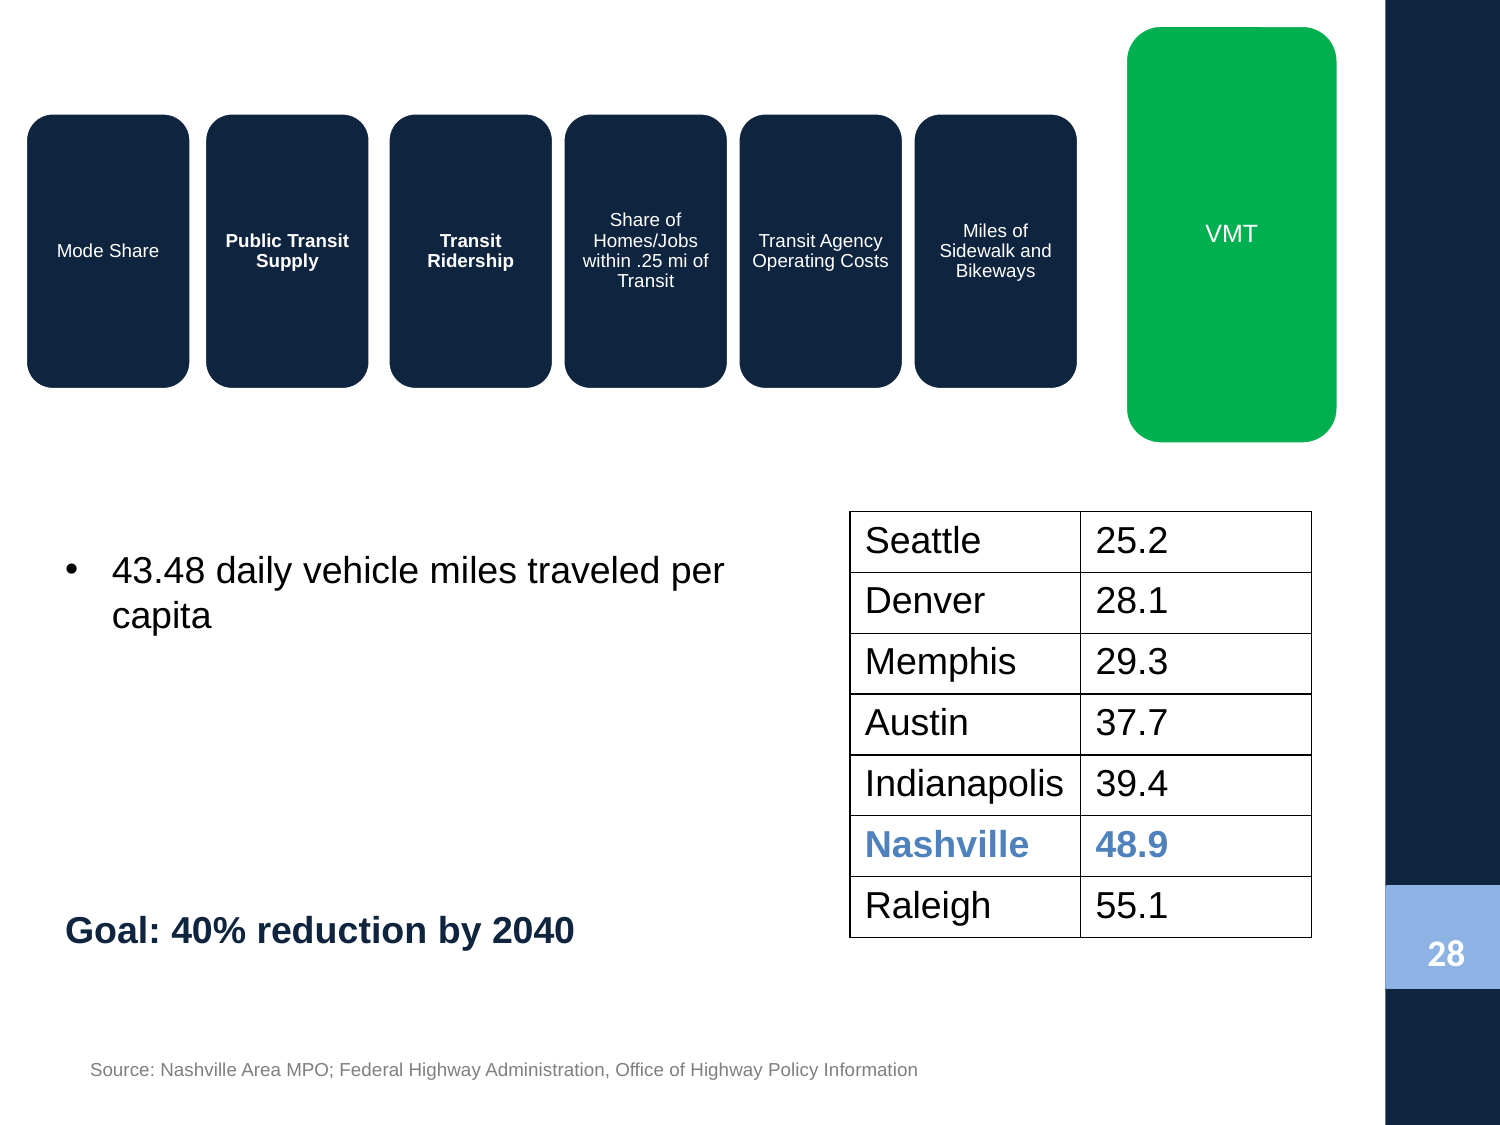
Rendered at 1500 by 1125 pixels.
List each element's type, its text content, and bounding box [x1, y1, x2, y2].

table_cell Indianapolis [851, 756, 1080, 815]
text_box Source: Nashville Area MPO; Federal Highway Administration, Office of Highway Policy Information [75, 1050, 939, 1088]
table_cell 48.9 [1081, 816, 1311, 876]
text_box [24, 24, 1339, 445]
table_cell Raleigh [851, 877, 1080, 937]
text_box 28 [1412, 921, 1482, 982]
table_cell 37.7 [1081, 695, 1311, 754]
table_cell Nashville [851, 816, 1080, 876]
text_box 43.48 daily vehicle miles traveled per capita Goal: 40% reduction by 2040 [49, 538, 800, 963]
table_cell 29.3 [1081, 634, 1311, 693]
table_cell Austin [851, 695, 1080, 754]
table_header Seattle [851, 512, 1080, 572]
table_cell 28.1 [1081, 573, 1311, 633]
table_header 25.2 [1081, 512, 1311, 572]
table_cell Denver [851, 573, 1080, 633]
table_cell 39.4 [1081, 756, 1311, 815]
table_cell Memphis [851, 634, 1080, 693]
table_cell 55.1 [1081, 877, 1311, 937]
